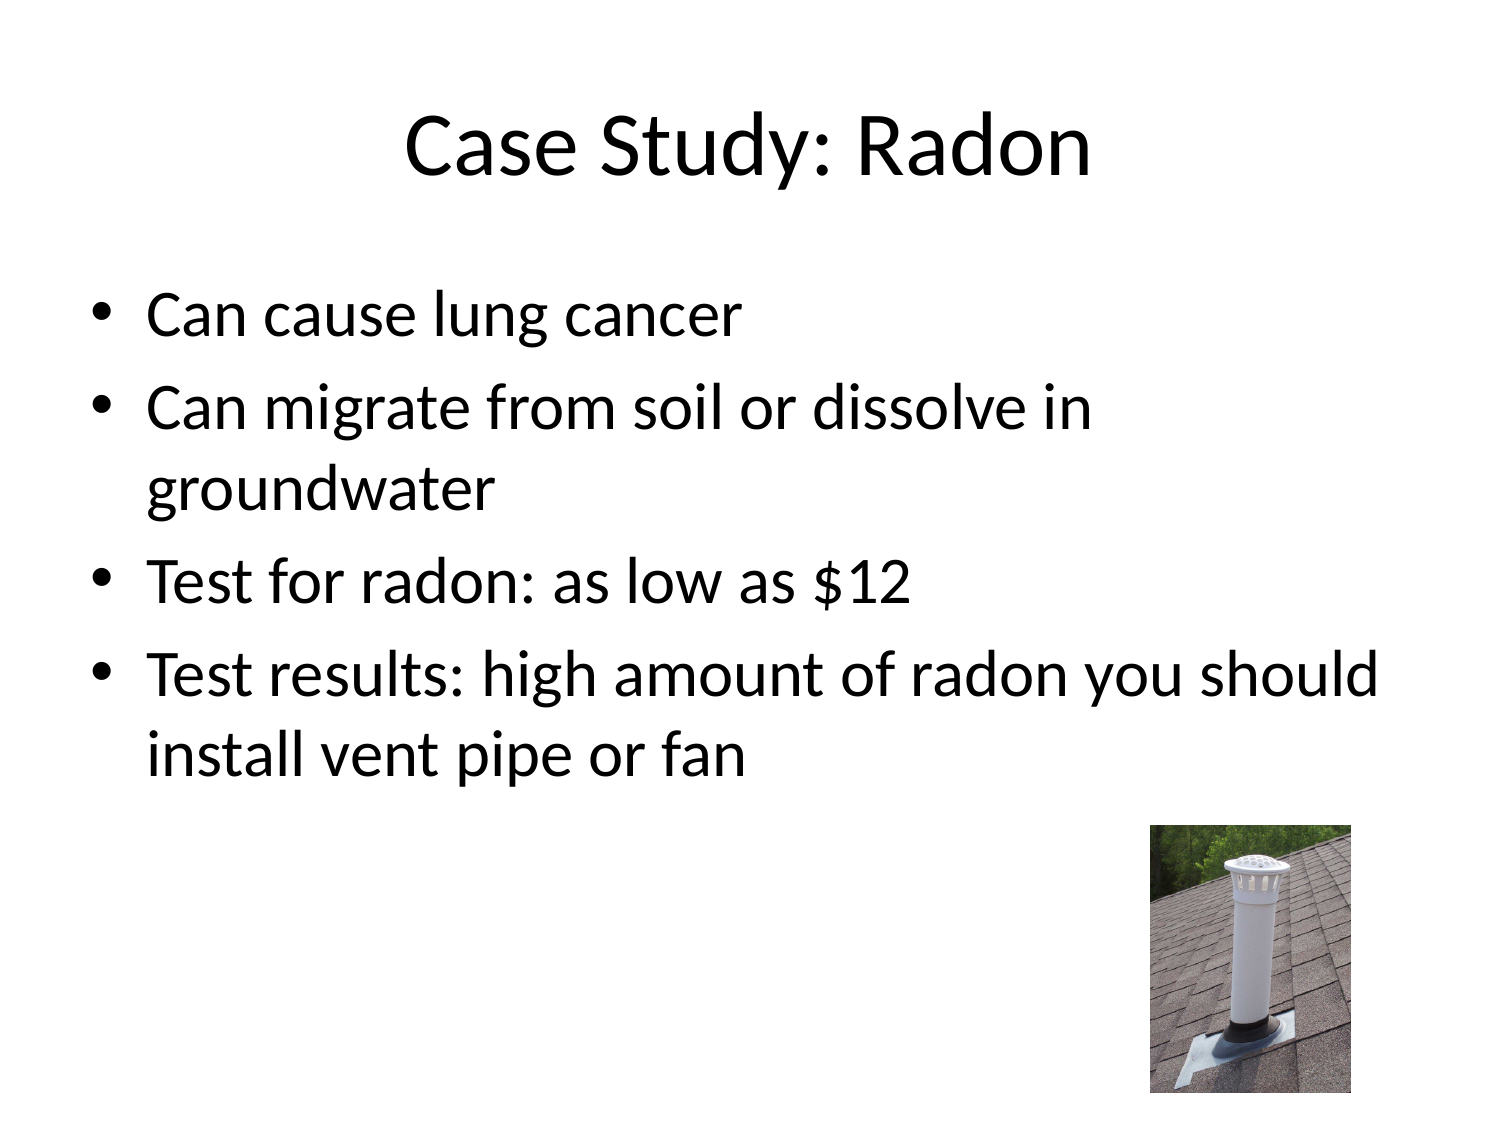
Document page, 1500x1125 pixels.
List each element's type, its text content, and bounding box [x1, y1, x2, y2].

title Case Study: Radon [75, 45, 1425, 233]
list Can cause lung cancer Can migrate from soil or dissolve in groundwater Test for radon: as low as $12 Test results: high amount of radon you should install vent pipe or fan [75, 262, 1425, 1005]
picture [1150, 825, 1352, 1093]
